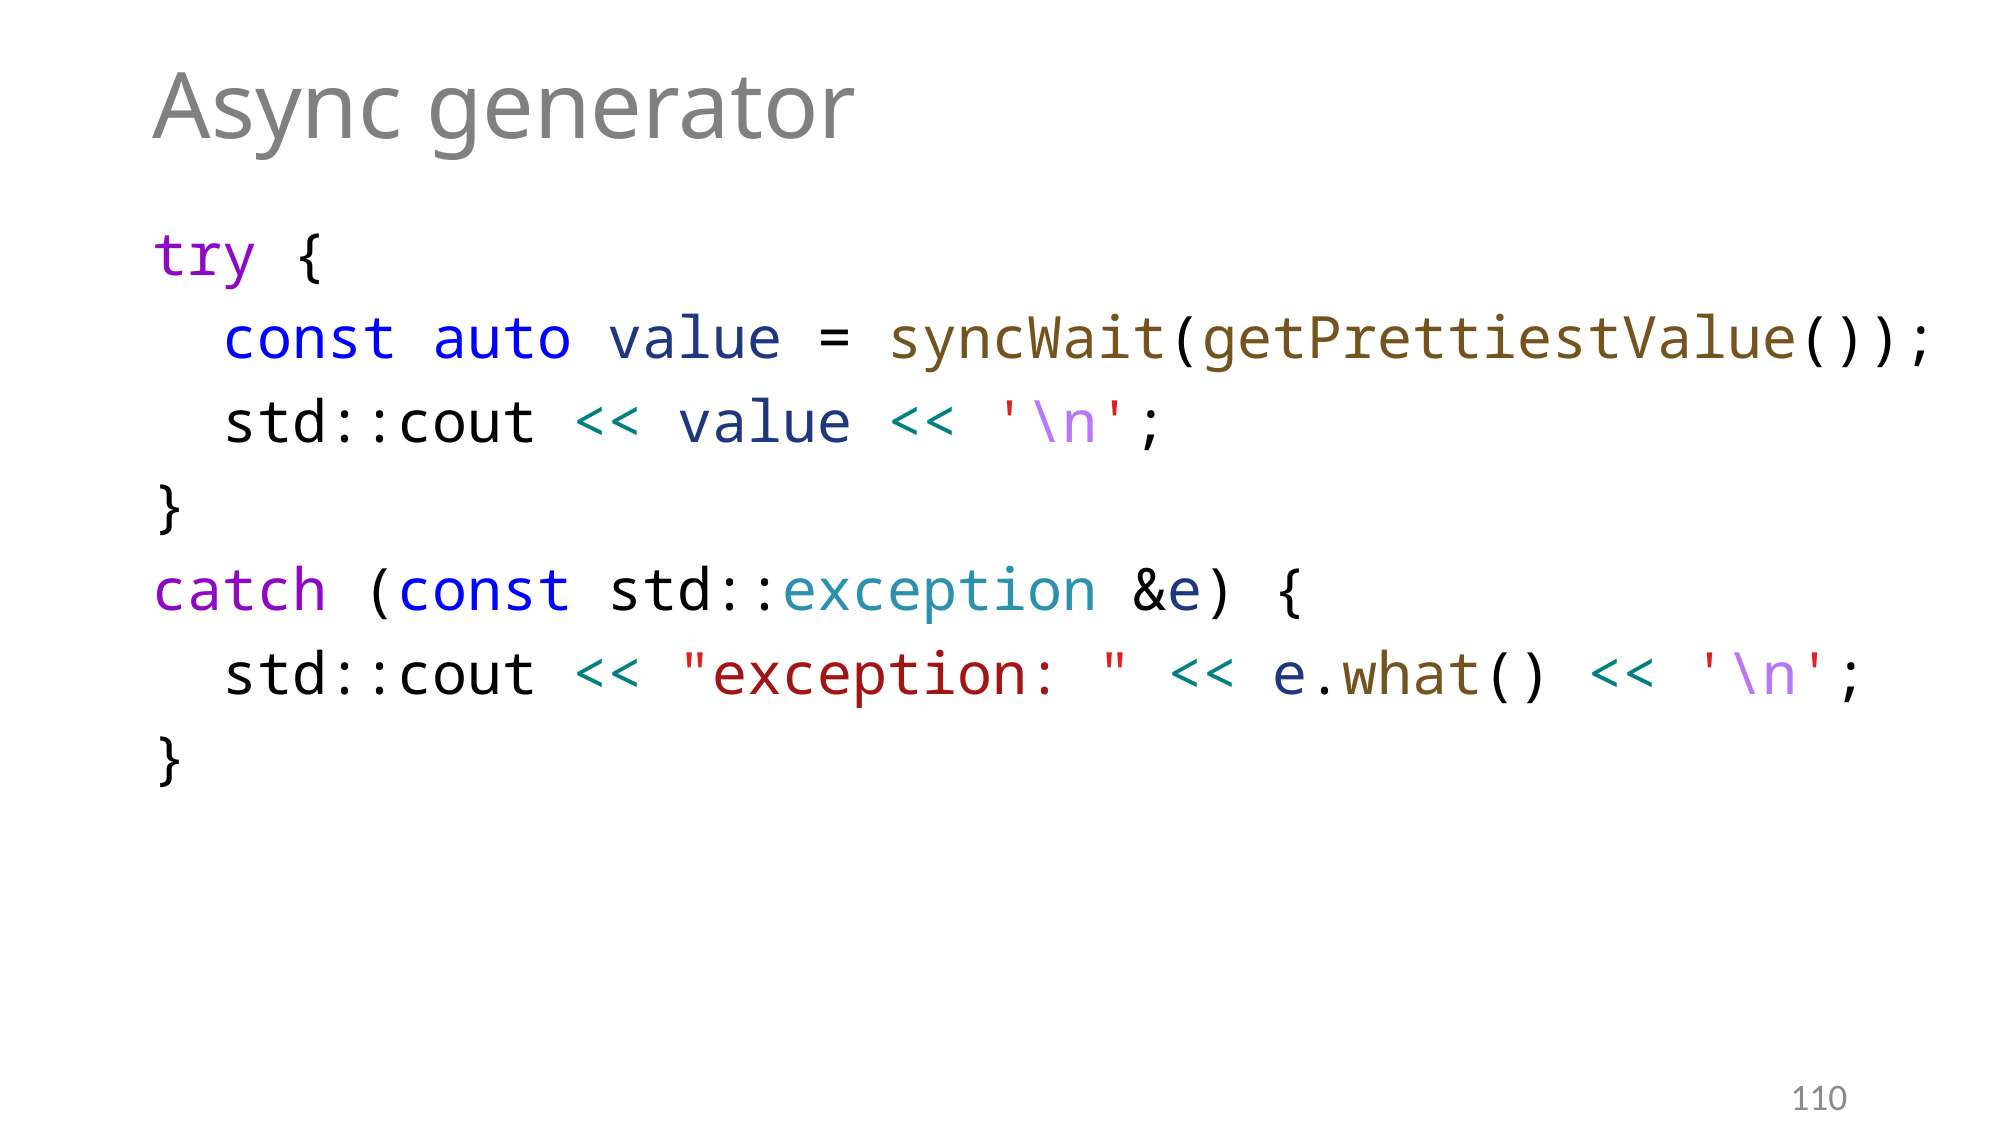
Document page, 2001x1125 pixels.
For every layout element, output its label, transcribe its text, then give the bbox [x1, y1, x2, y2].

list try { const auto value = syncWait(getPrettiestValue()); std::cout << value << '\n'; } catch (const std::exception &e) { std::cout << "exception: " << e.what() << '\n'; } [137, 217, 2000, 1066]
slide_number 110 [1412, 1065, 1863, 1125]
title Async generator [137, 0, 1863, 217]
